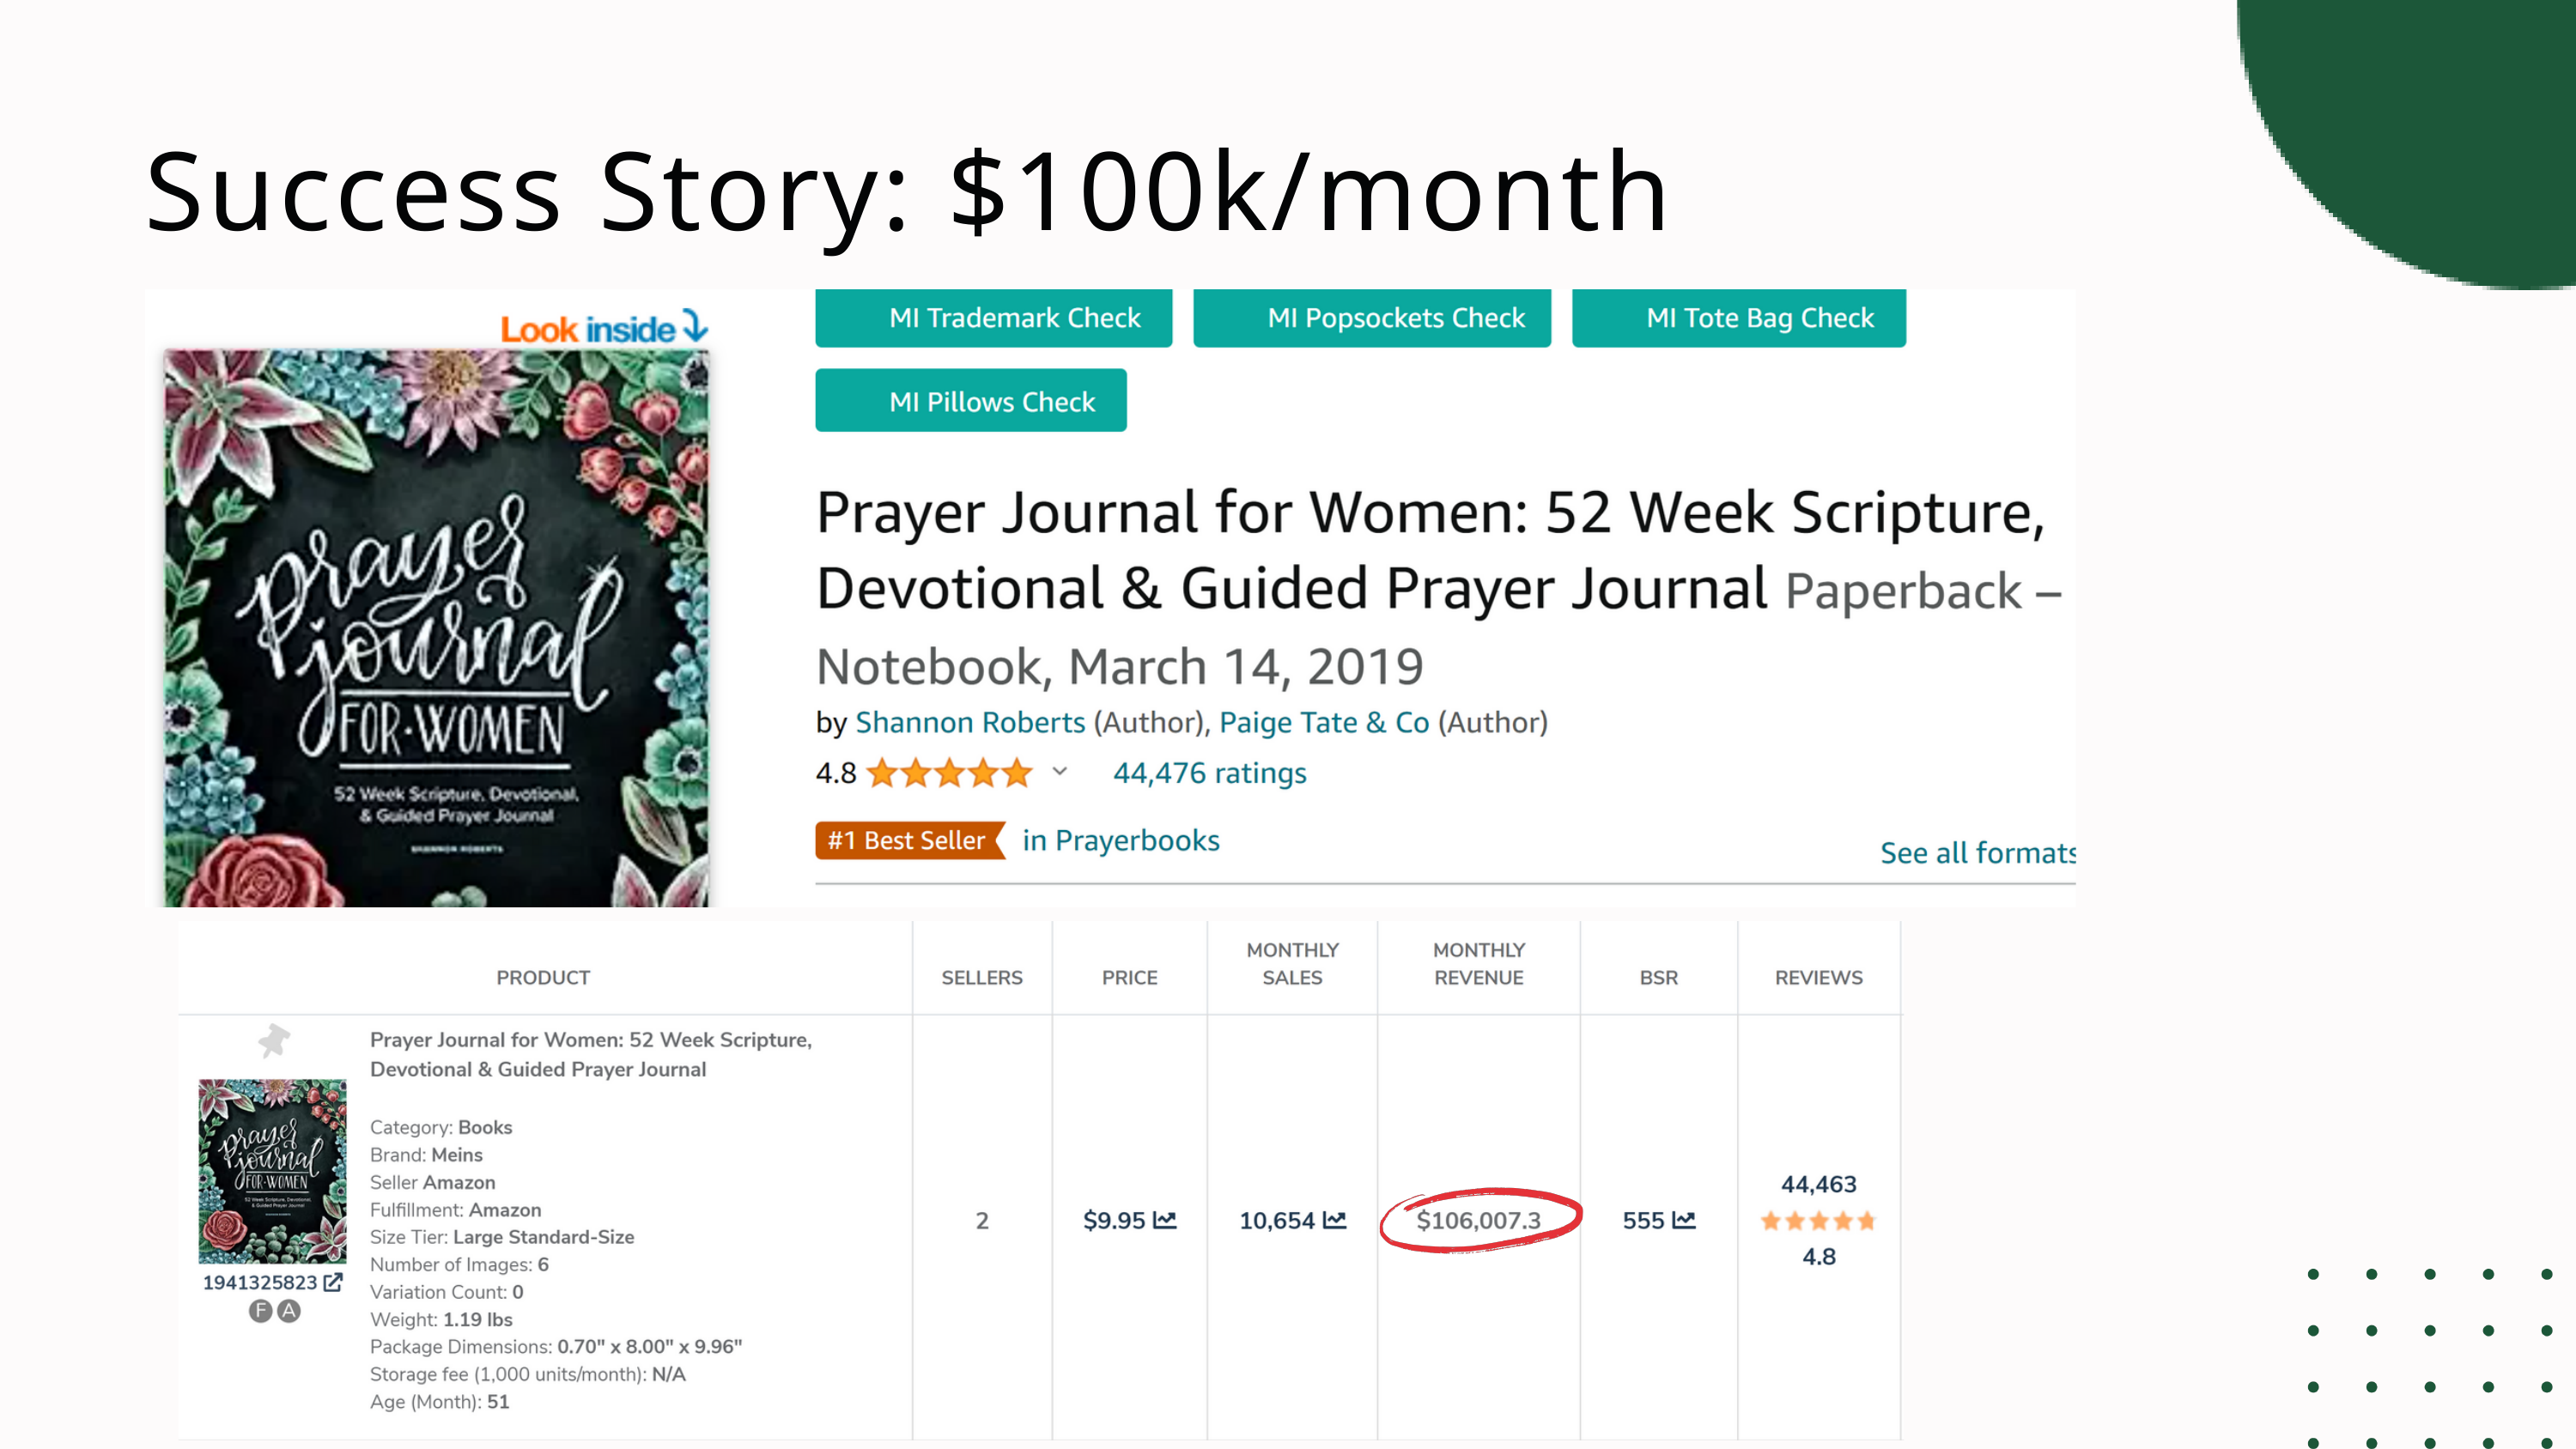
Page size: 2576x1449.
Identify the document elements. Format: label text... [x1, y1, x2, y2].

text_box [1379, 1187, 1583, 1254]
text_box [2237, 0, 2576, 290]
text_box [144, 289, 2076, 907]
text_box [178, 921, 1905, 1440]
text_box [2307, 1268, 2576, 1449]
text_box Success Story: $100k/month [144, 144, 2076, 252]
